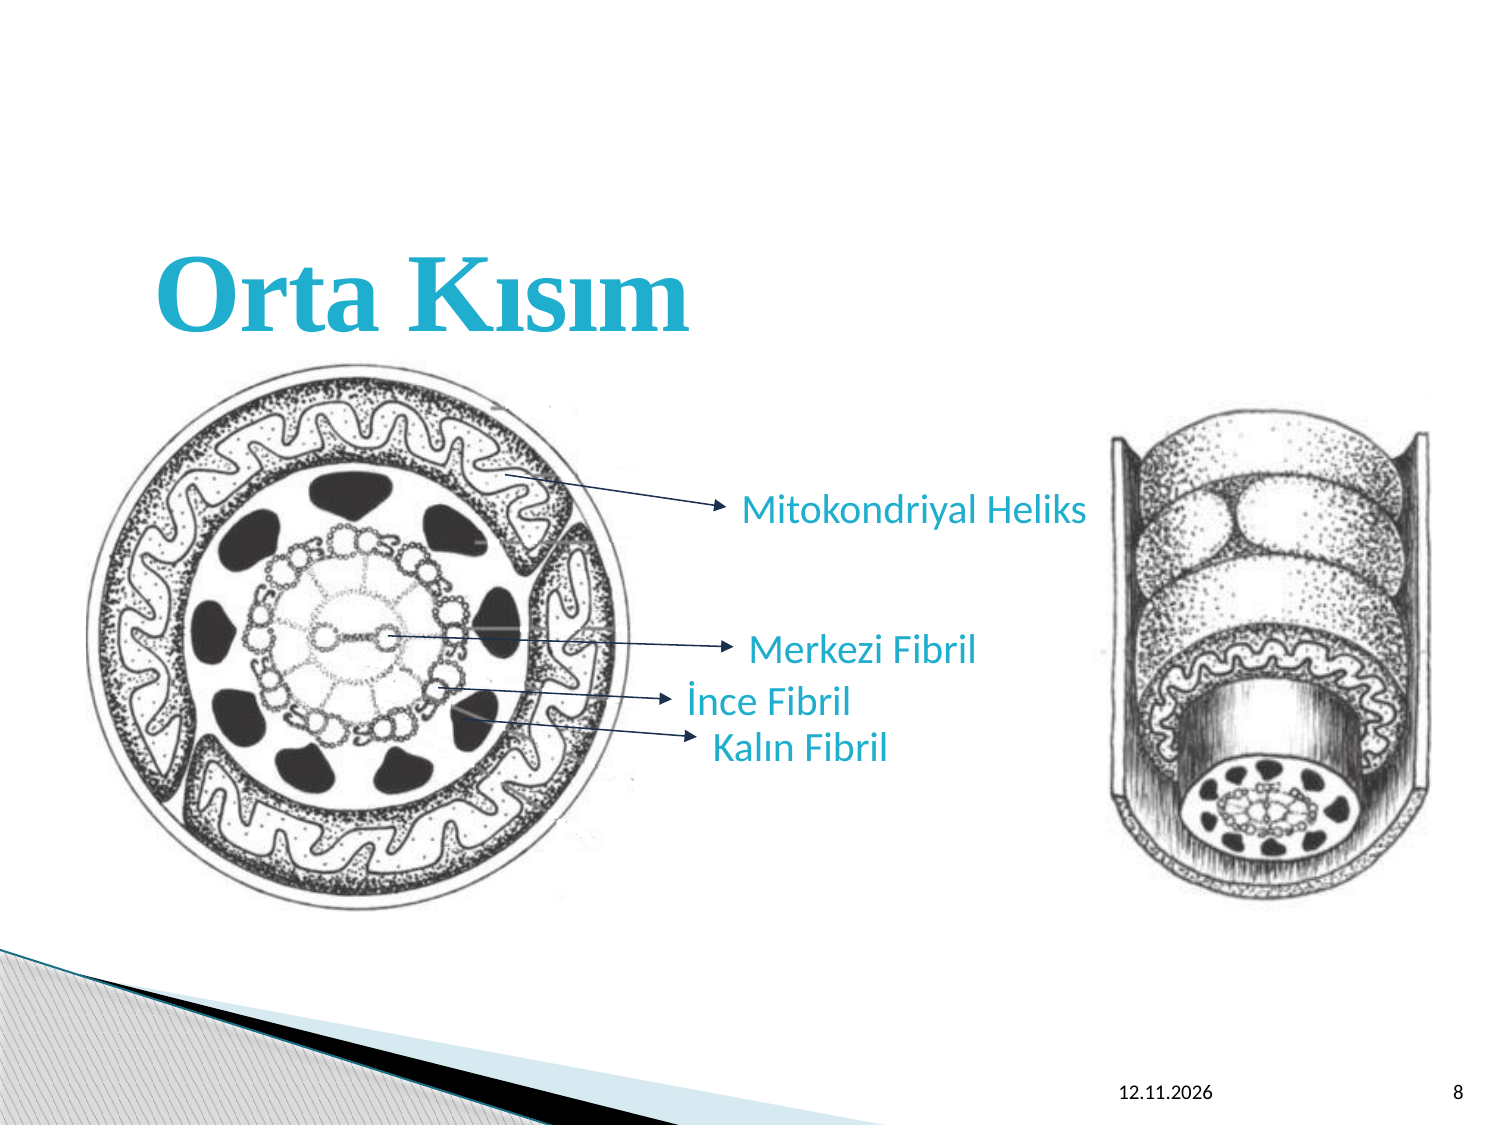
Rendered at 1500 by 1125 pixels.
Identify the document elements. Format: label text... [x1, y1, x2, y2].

text_box Kalın Fibril [698, 712, 904, 778]
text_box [504, 474, 725, 508]
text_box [437, 687, 671, 700]
text_box Merkezi Fibril [733, 614, 993, 680]
text_box Orta Kısım [141, 181, 1380, 360]
slide_number 8 [1418, 1051, 1479, 1112]
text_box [387, 635, 733, 648]
text_box Mitokondriyal Heliks [726, 474, 1057, 540]
text_box İnce Fibril [671, 666, 867, 718]
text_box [461, 718, 698, 738]
picture [85, 359, 635, 916]
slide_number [1103, 1051, 1418, 1112]
picture [1063, 359, 1479, 916]
